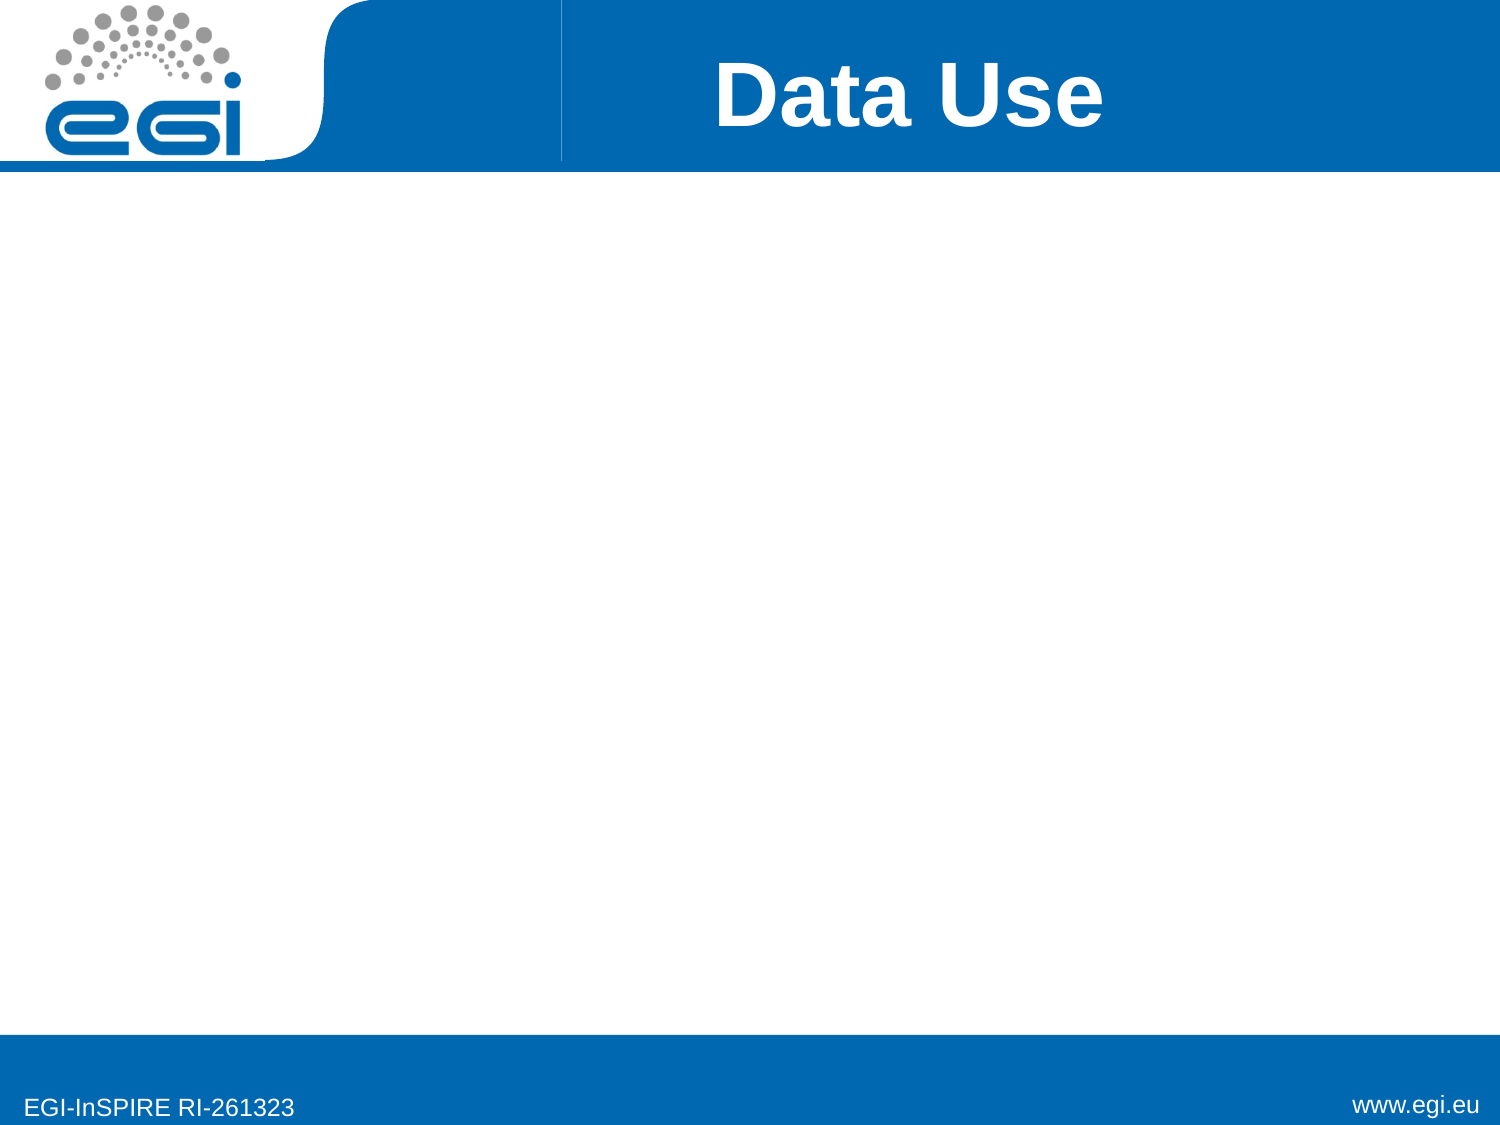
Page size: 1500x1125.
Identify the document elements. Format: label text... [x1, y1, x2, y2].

title Data Use [348, 19, 1471, 161]
picture [0, 0, 265, 161]
